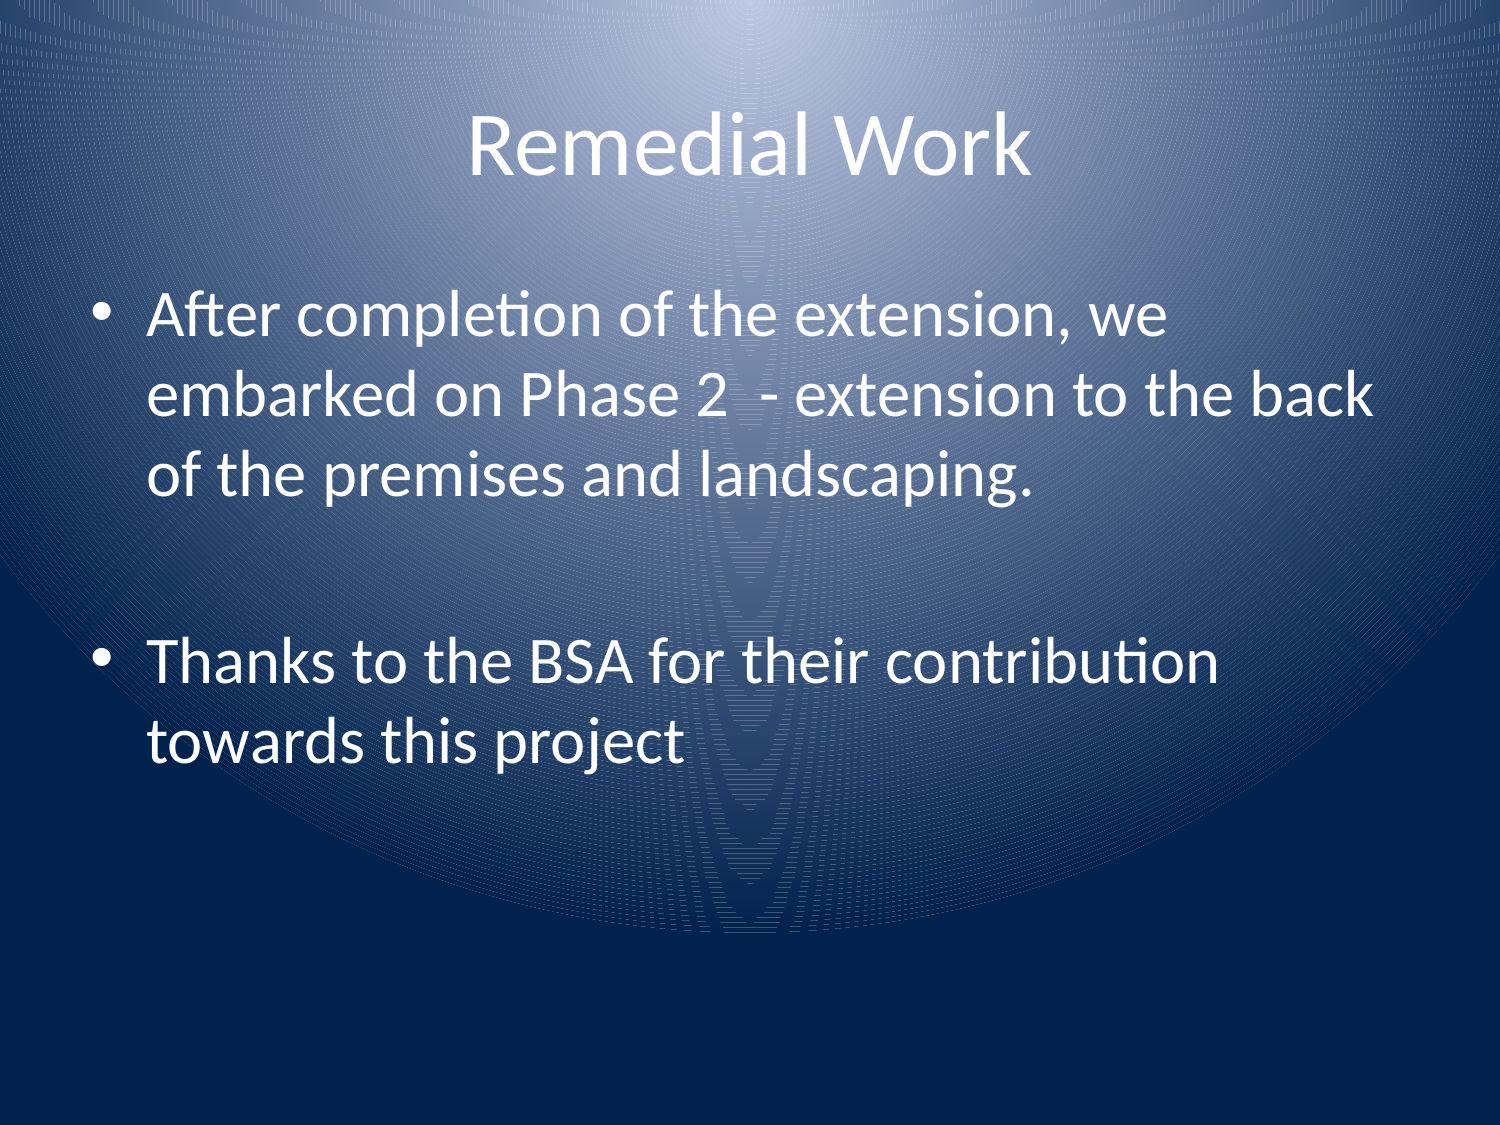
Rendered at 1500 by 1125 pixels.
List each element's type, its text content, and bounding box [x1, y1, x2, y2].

title Remedial Work [75, 45, 1425, 233]
list After completion of the extension, we embarked on Phase 2 - extension to the back of the premises and landscaping. Thanks to the BSA for their contribution towards this project [75, 262, 1425, 1005]
